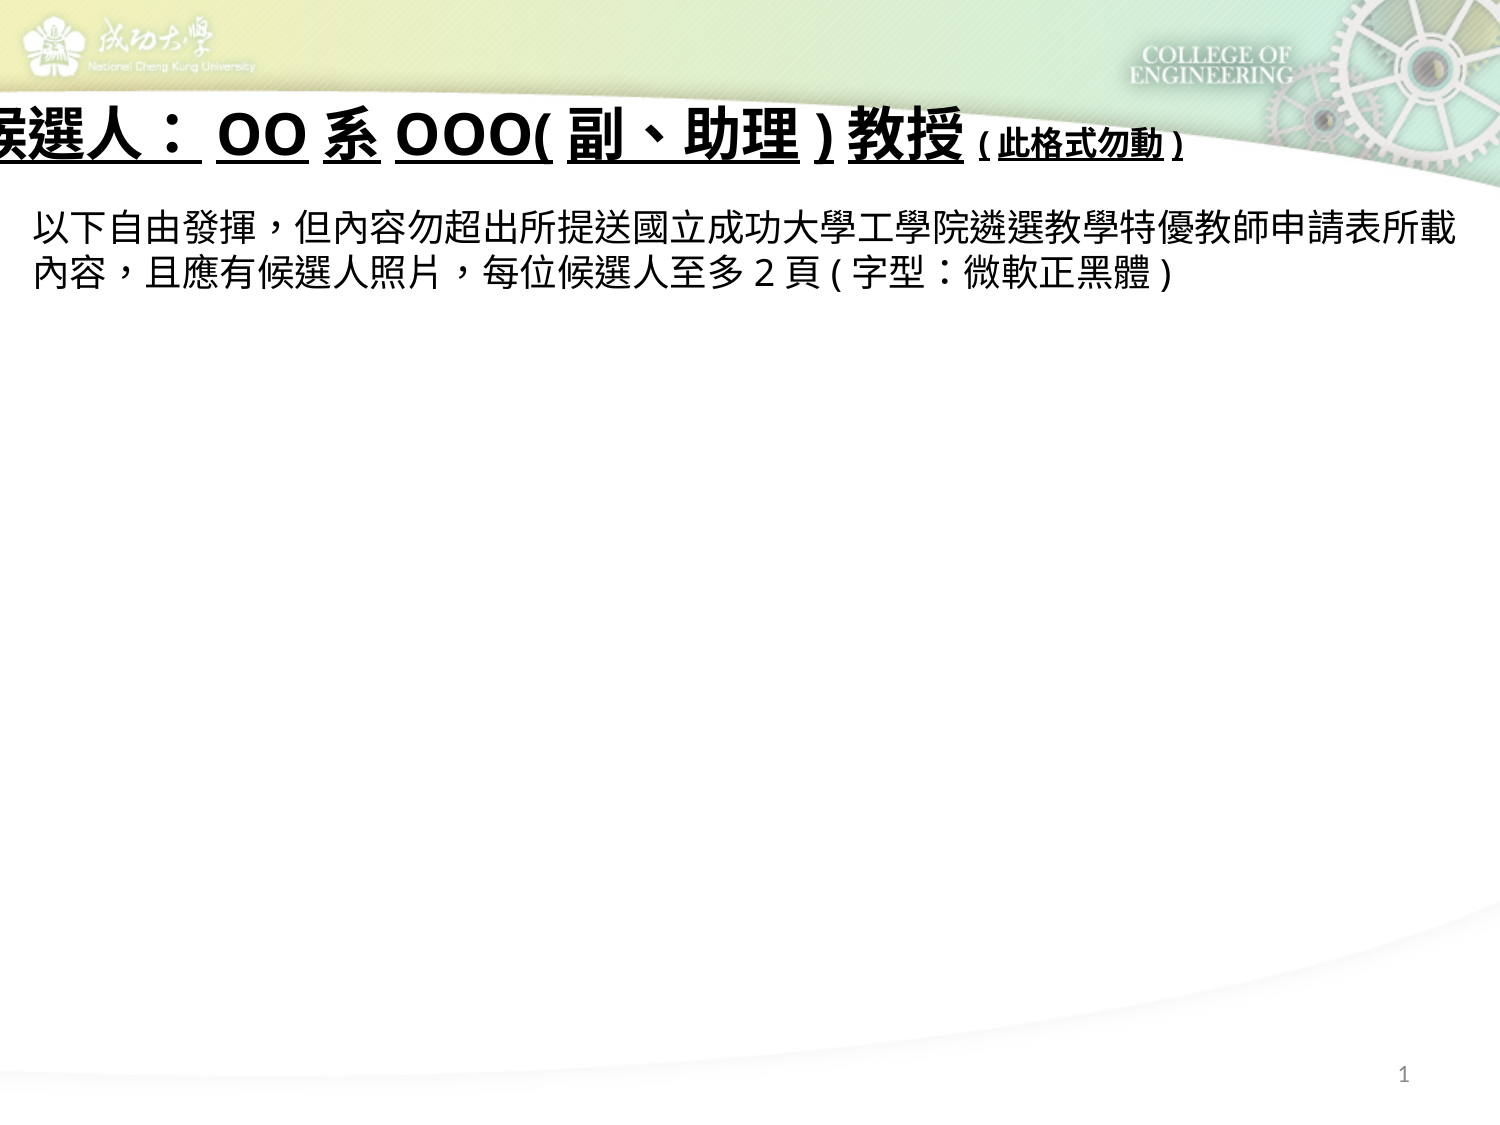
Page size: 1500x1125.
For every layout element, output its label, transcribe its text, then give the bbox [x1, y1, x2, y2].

slide_number 1 [1074, 1042, 1425, 1103]
picture [0, 0, 1500, 1125]
text_box 候選人：OO系OOO(副、助理)教授(此格式勿動) [0, 90, 1198, 175]
text_box 以下自由發揮，但內容勿超出所提送國立成功大學工學院遴選教學特優教師申請表所載內容，且應有候選人照片，每位候選人至多2頁(字型：微軟正黑體) [17, 196, 1483, 301]
